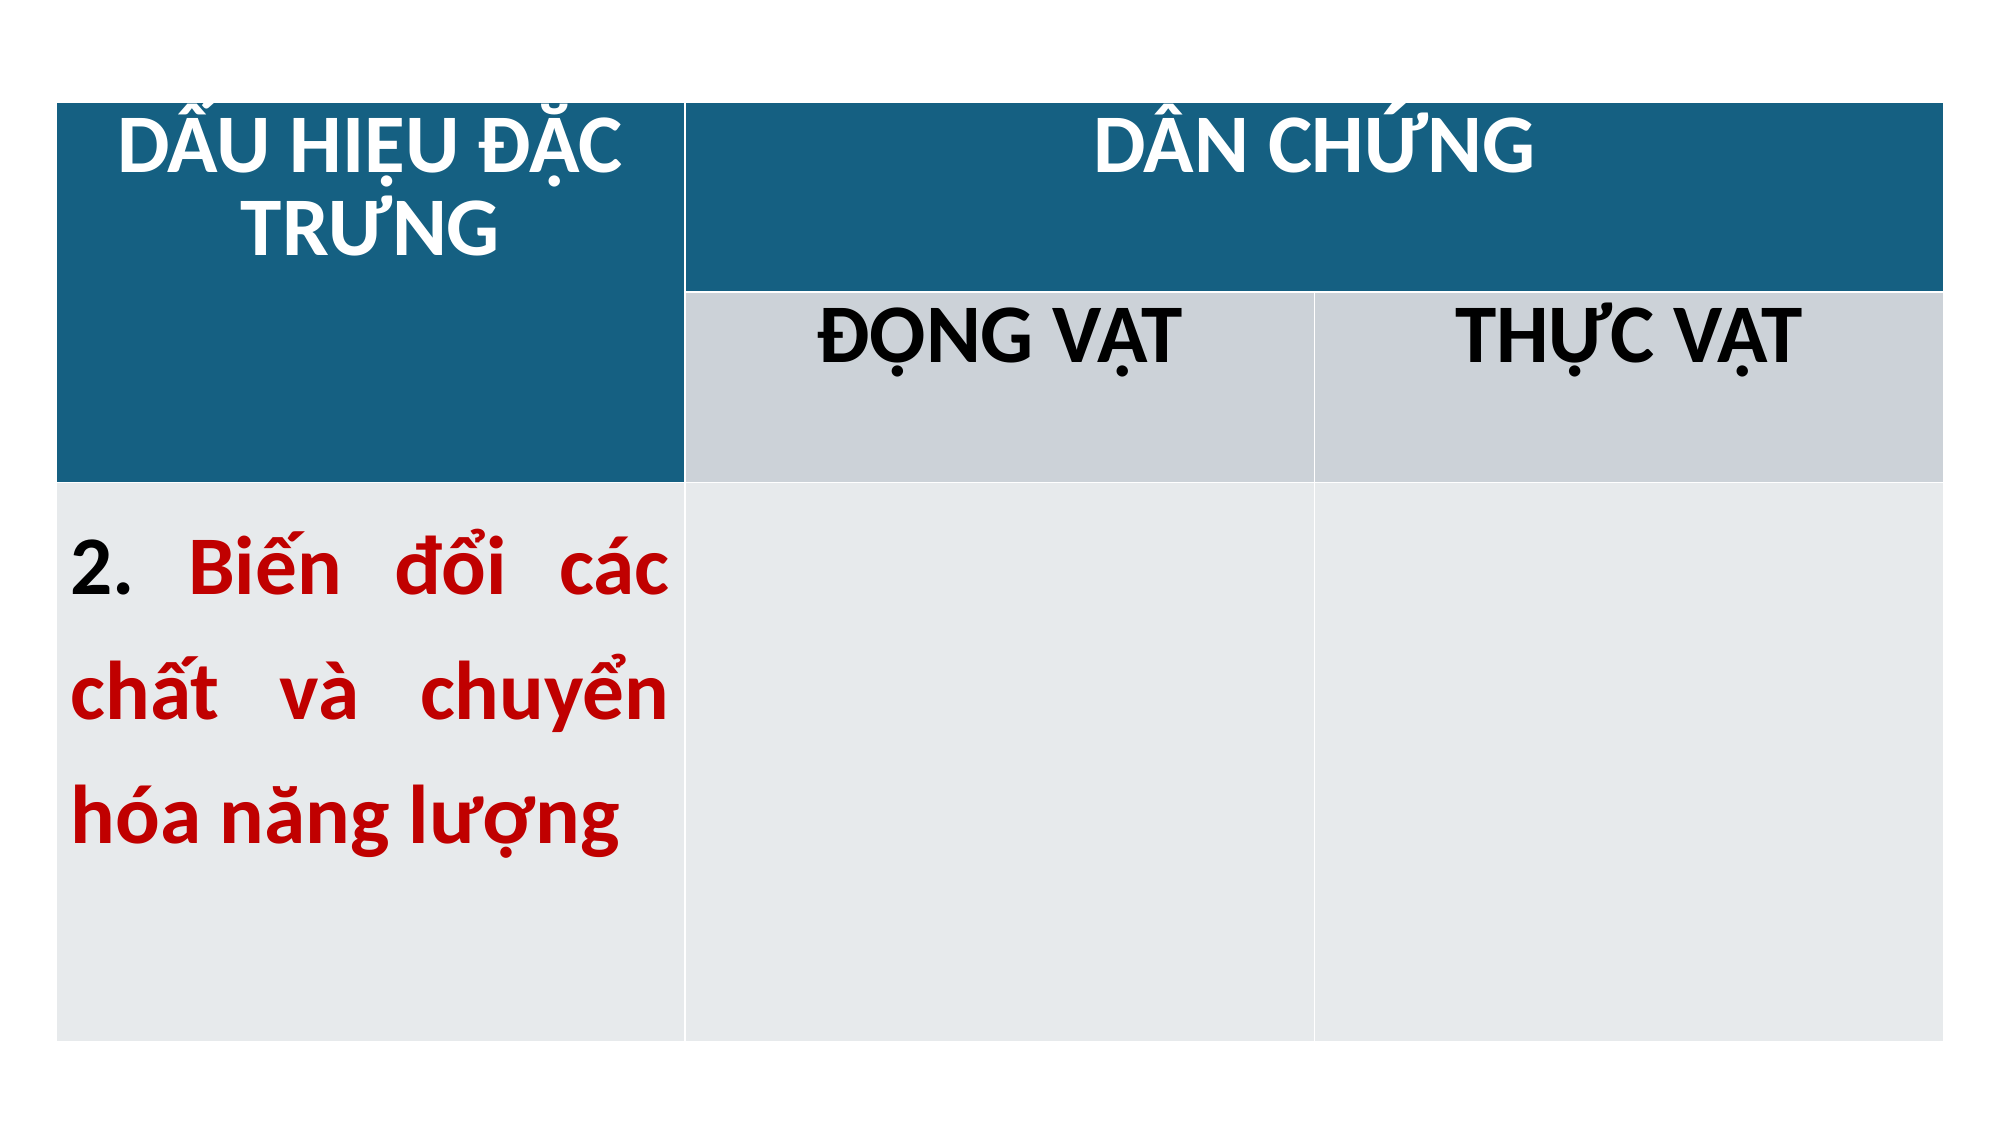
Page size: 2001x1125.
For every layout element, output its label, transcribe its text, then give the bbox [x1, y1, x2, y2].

table_header DẤU HIỆU ĐẶC TRƯNG [57, 103, 684, 482]
table_cell 2. Biến đổi các chất và chuyển hóa năng lượng [57, 483, 684, 1041]
table_header DẪN CHỨNG [686, 103, 1943, 291]
table_cell [1315, 483, 1943, 1041]
table_cell THỰC VẬT [1315, 293, 1943, 482]
table_cell ĐỘNG VẬT [686, 293, 1314, 482]
table_cell [686, 483, 1314, 1041]
